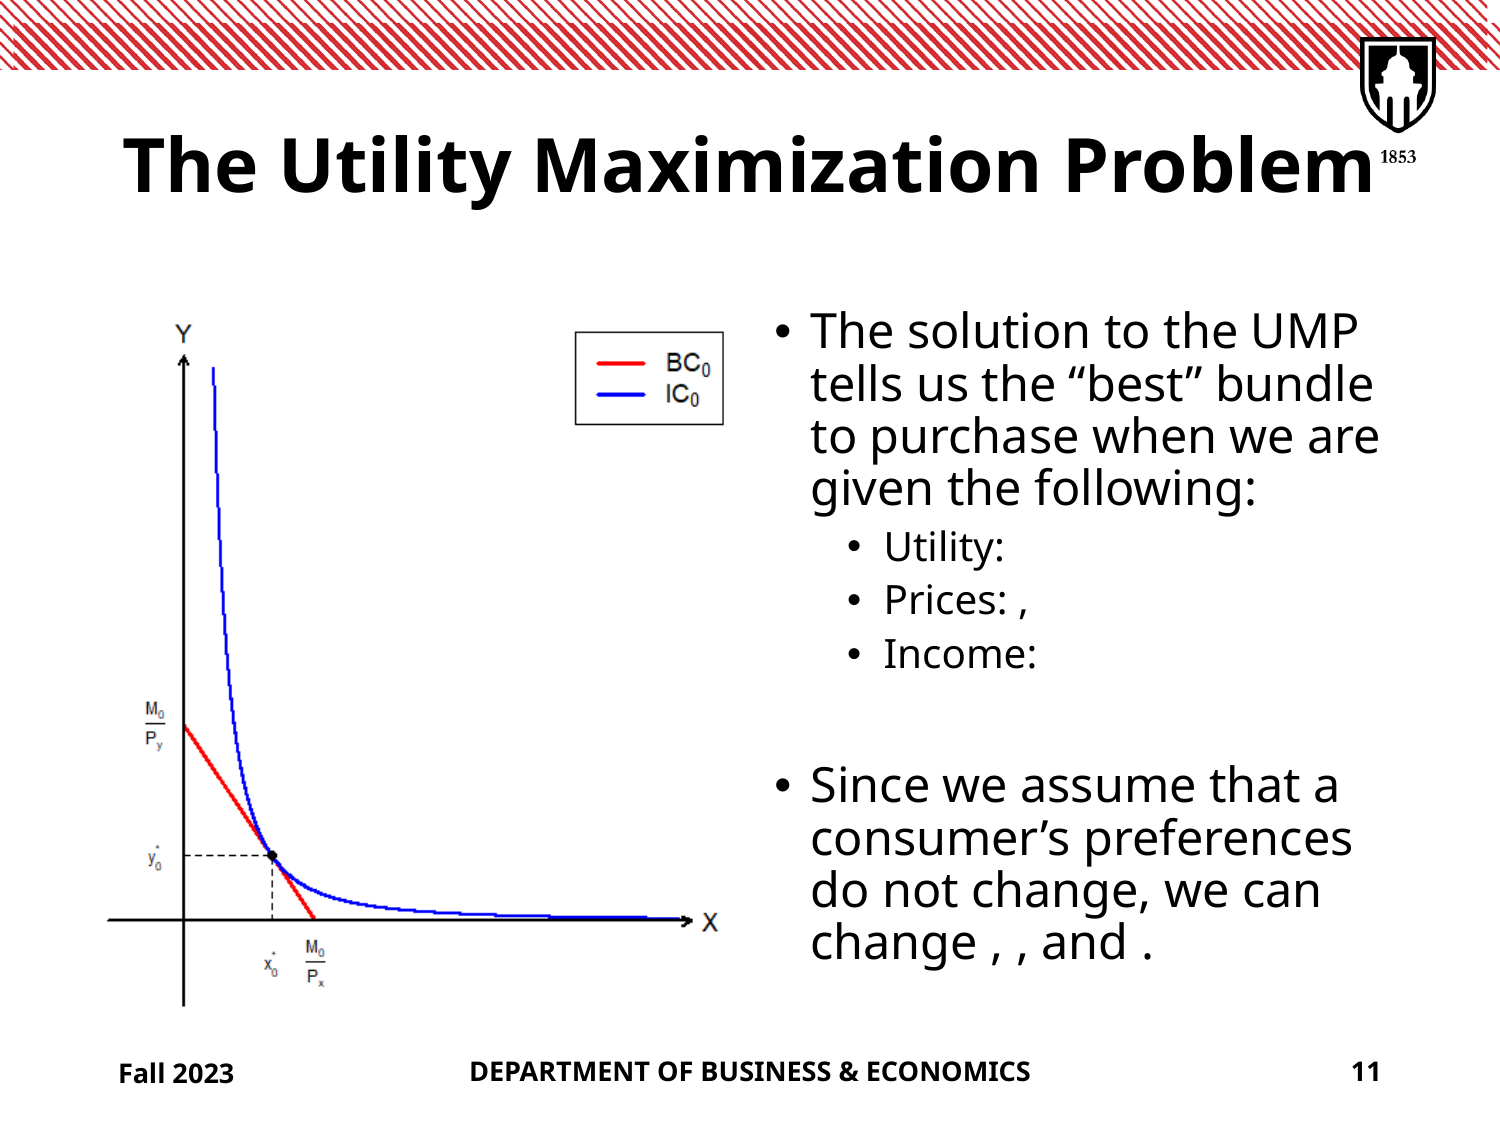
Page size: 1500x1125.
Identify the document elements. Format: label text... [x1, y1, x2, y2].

slide_number Fall 2023 [103, 1042, 277, 1103]
slide_number 11 [1059, 1042, 1397, 1103]
title The Utility Maximization Problem [103, 59, 1397, 278]
footer DEPARTMENT OF BUSINESS & ECONOMICS [277, 1042, 1059, 1103]
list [103, 302, 741, 1011]
picture [0, 0, 1500, 163]
